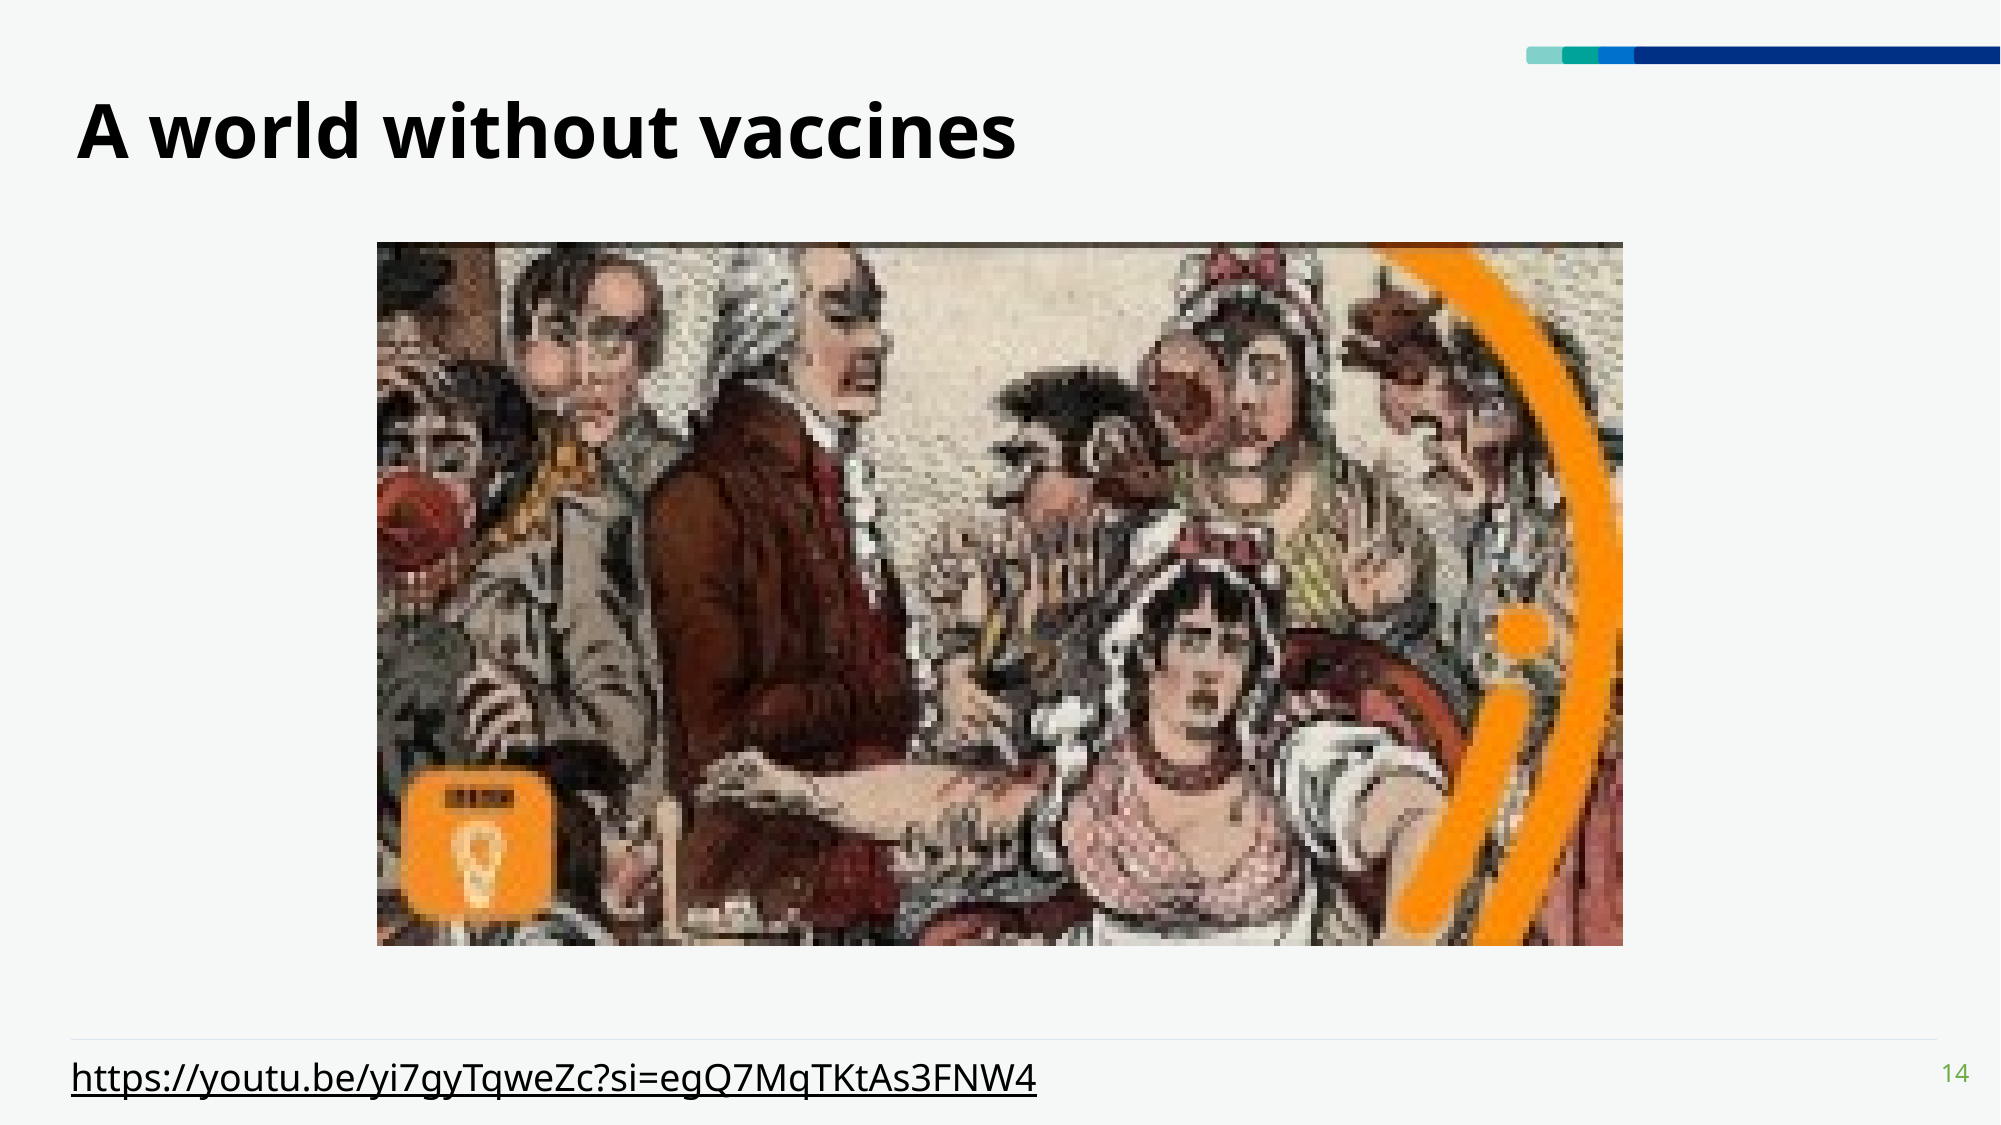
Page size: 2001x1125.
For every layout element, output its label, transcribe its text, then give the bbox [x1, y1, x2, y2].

text_box https://youtu.be/yi7gyTqweZc?si=egQ7MqTKtAs3FNW4 [55, 1046, 1058, 1113]
picture [1513, 41, 2001, 71]
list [376, 241, 1624, 947]
title A world without vaccines [77, 62, 1948, 205]
